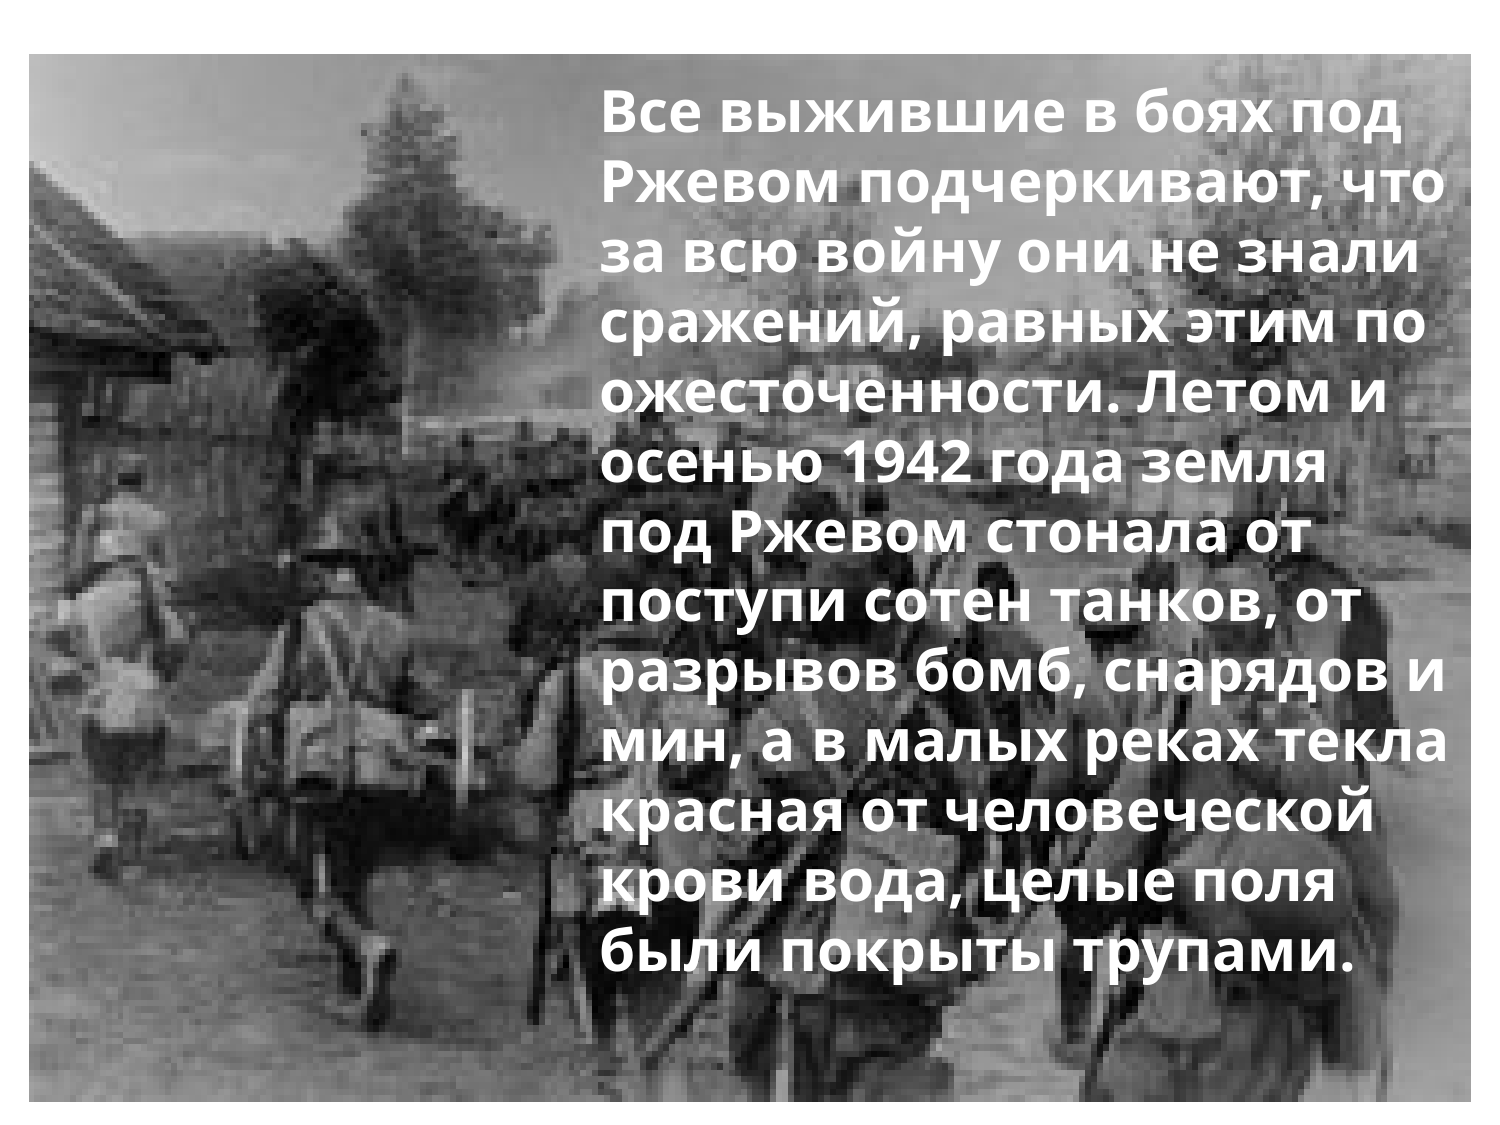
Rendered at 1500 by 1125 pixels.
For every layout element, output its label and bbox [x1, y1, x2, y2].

picture [29, 54, 1471, 1102]
